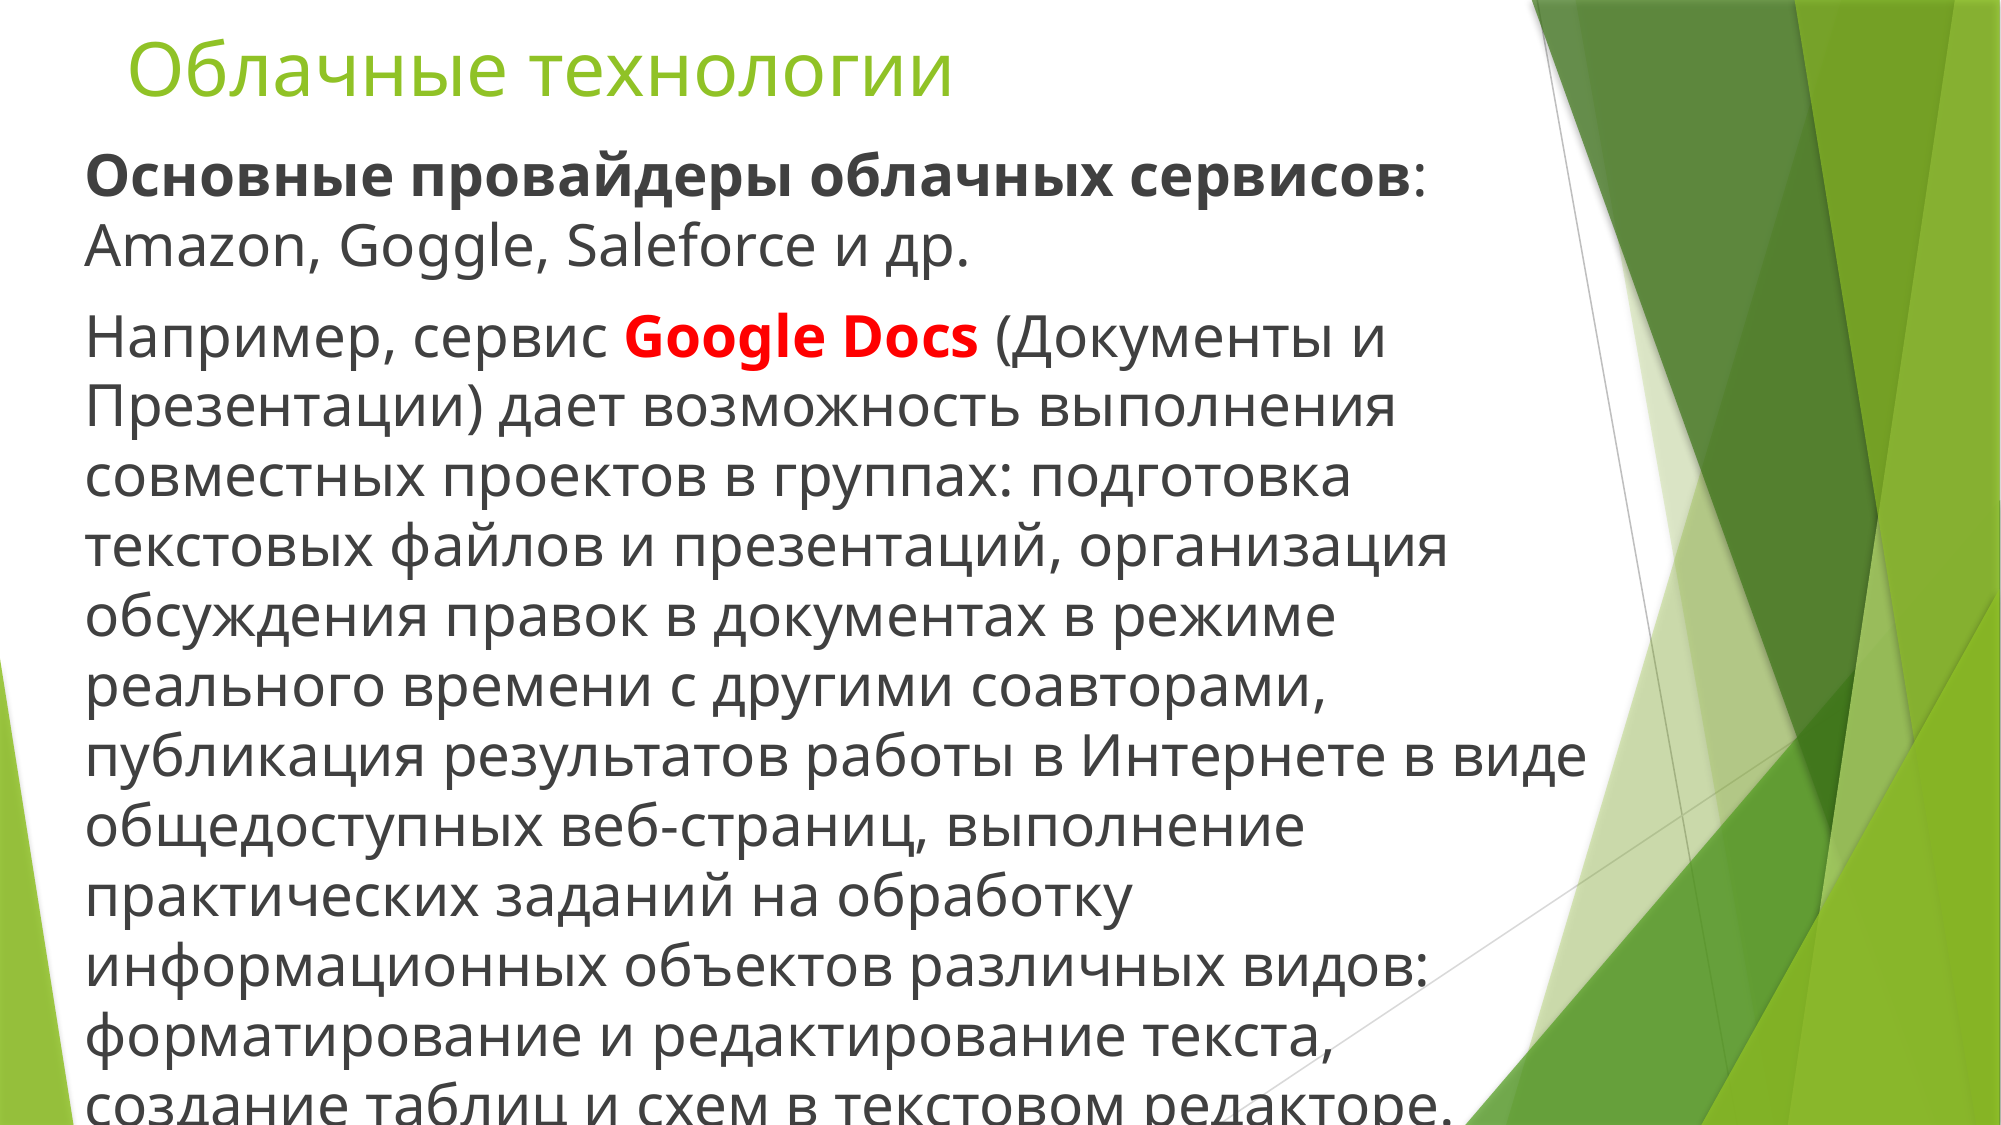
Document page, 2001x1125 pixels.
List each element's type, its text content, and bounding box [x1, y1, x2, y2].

list Основные провайдеры облачных сервисов: Amazon, Goggle, Saleforce и др. Например, сервис Google Docs (Документы и Презентации) дает возможность выполнения совместных проектов в группах: подготовка текстовых файлов и презентаций, организация обсуждения правок в документах в режиме реального времени с другими соавторами, публикация результатов работы в Интернете в виде общедоступных веб-страниц, выполнение практических заданий на обработку информационных объектов различных видов: форматирование и редактирование текста, создание таблиц и схем в текстовом редакторе. [69, 130, 1615, 868]
title Облачные технологии [111, 14, 1522, 130]
